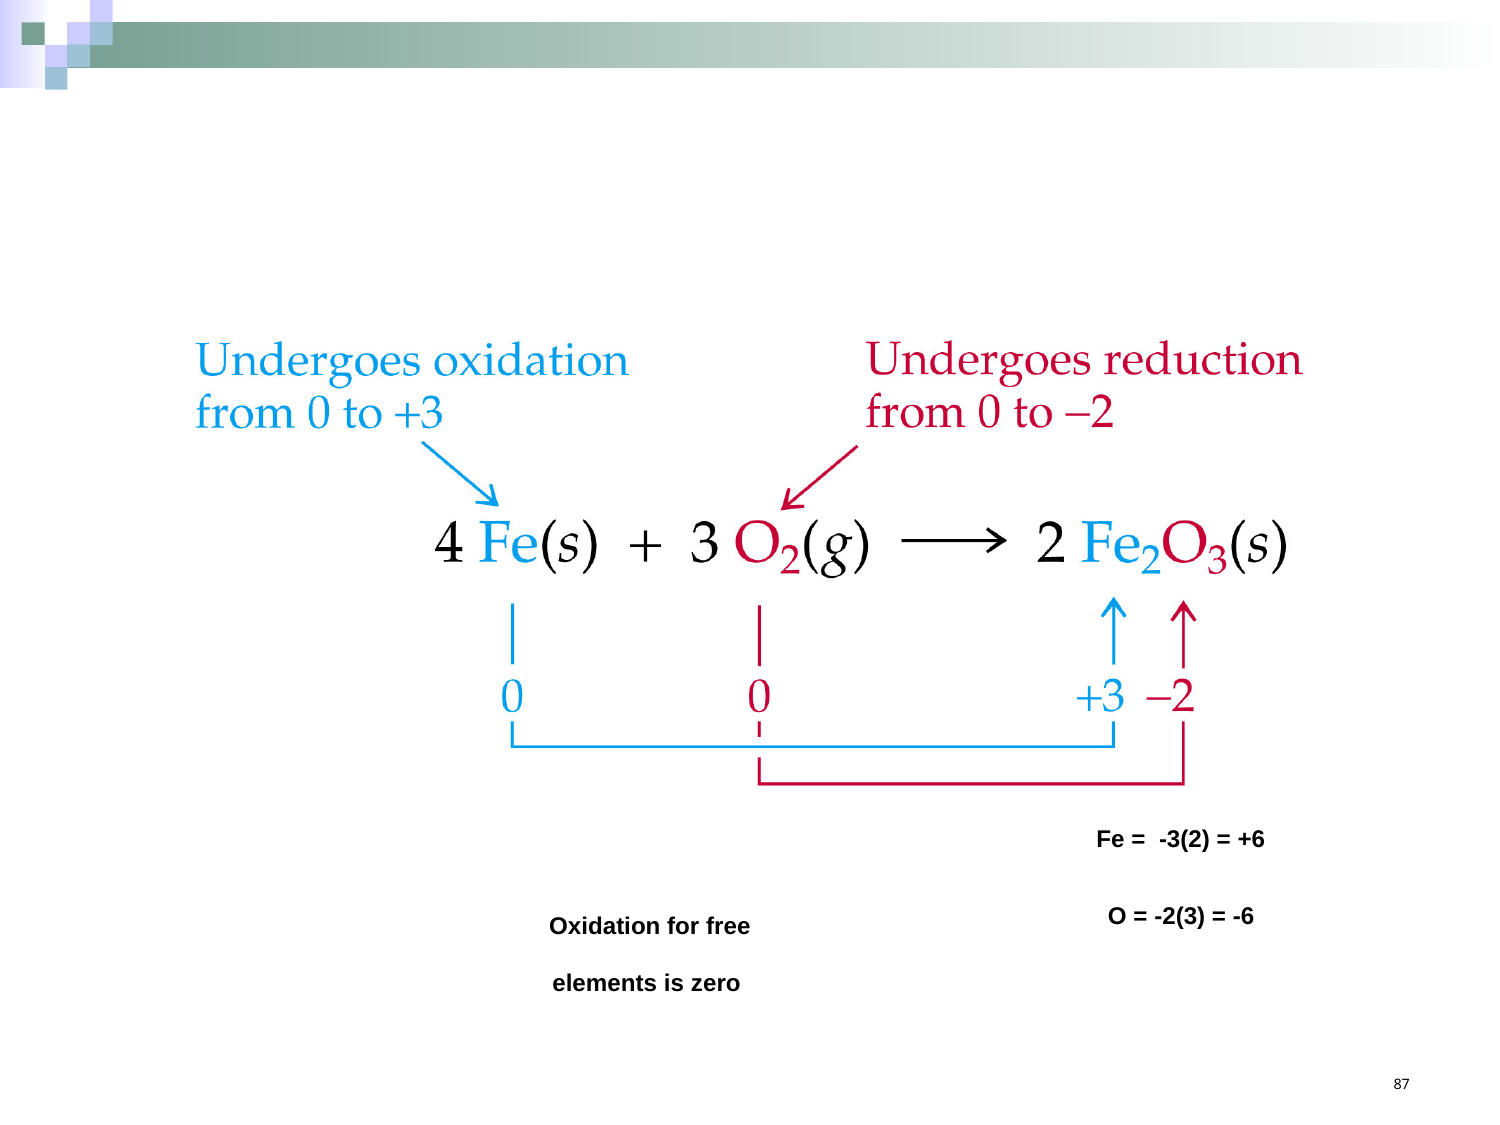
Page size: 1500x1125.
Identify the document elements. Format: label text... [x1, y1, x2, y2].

text_box Fe = -3(2) = +6 O = -2(3) = -6 [1037, 787, 1325, 1093]
text_box Oxidation for free elements is zero [499, 874, 800, 1082]
slide_number 87 [1074, 1025, 1425, 1100]
picture [187, 327, 1313, 798]
